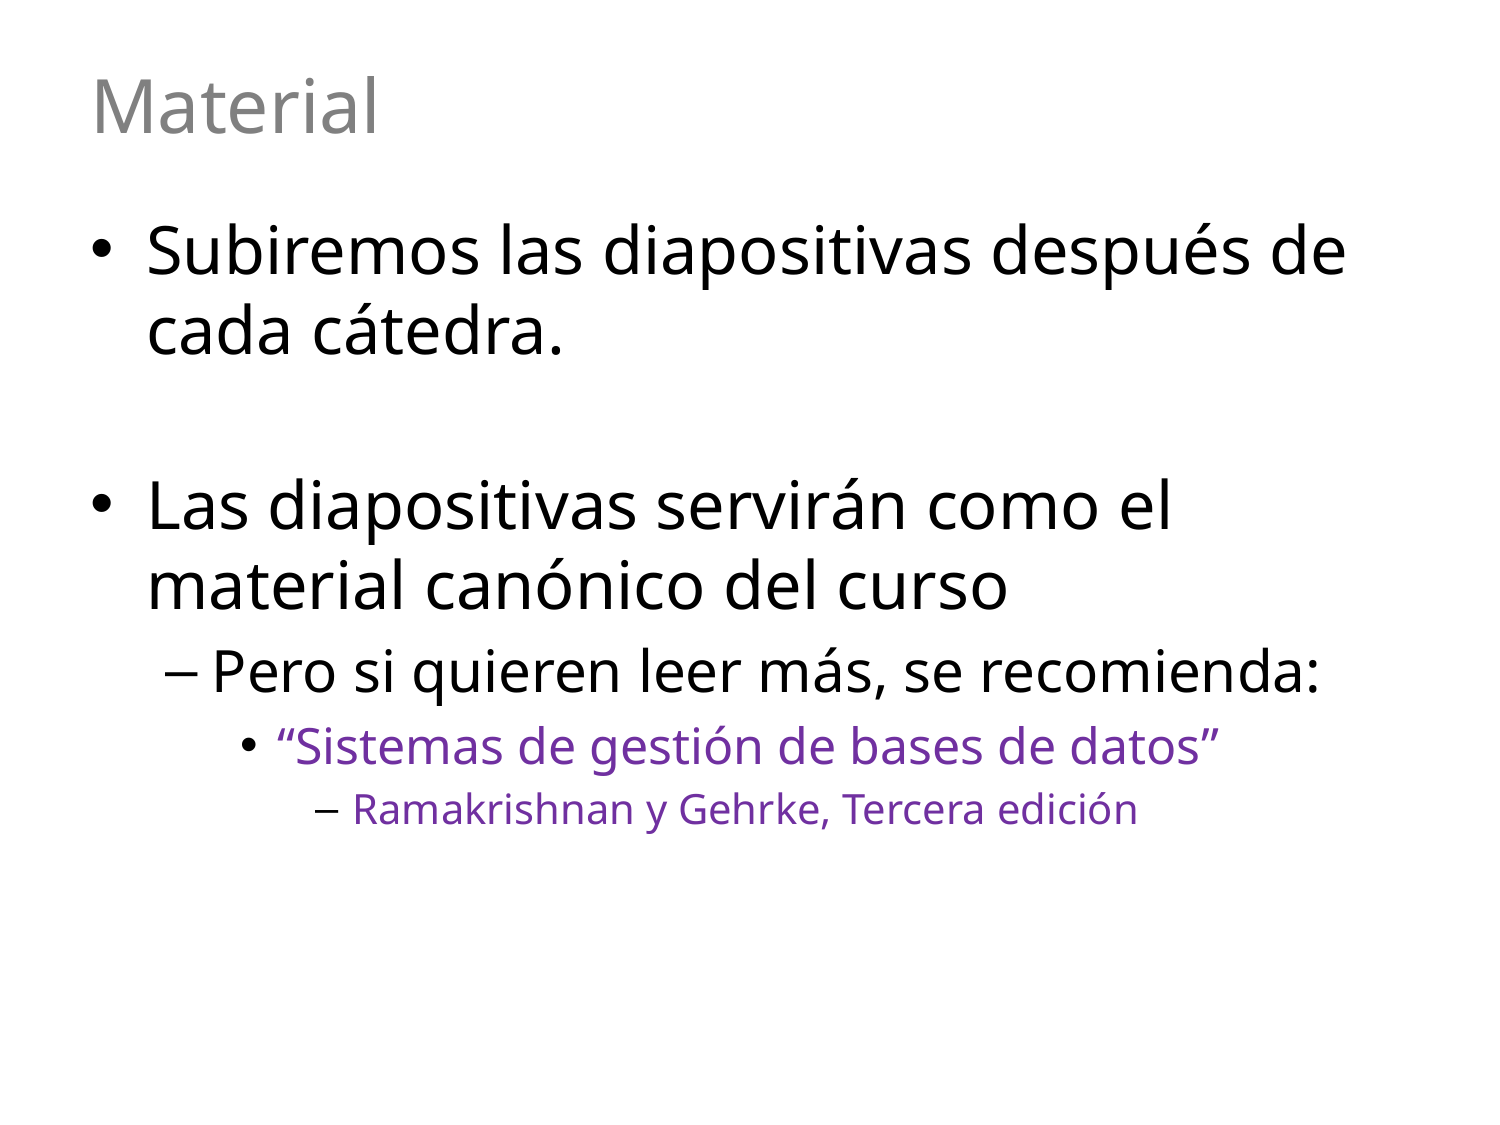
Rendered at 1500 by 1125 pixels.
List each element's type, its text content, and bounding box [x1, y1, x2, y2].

title Material [75, 45, 1425, 163]
list Subiremos las diapositivas después de cada cátedra. Las diapositivas servirán como el material canónico del curso Pero si quieren leer más, se recomienda: “Sistemas de gestión de bases de datos” Ramakrishnan y Gehrke, Tercera edición [75, 200, 1425, 1005]
